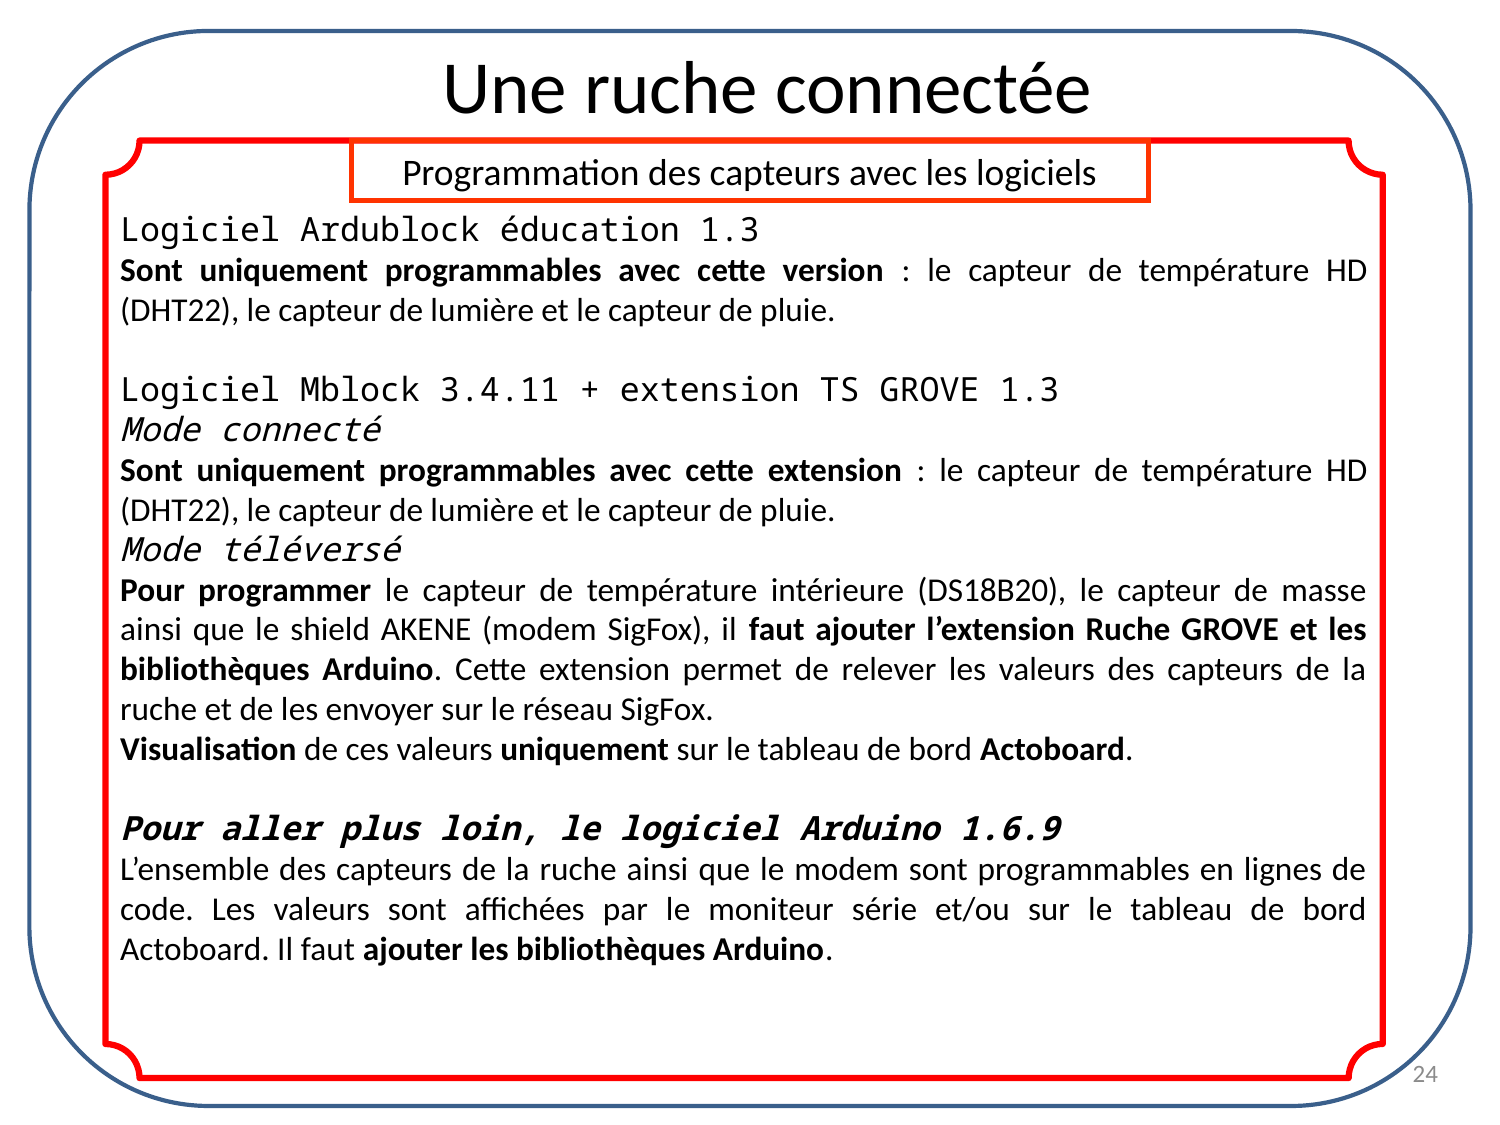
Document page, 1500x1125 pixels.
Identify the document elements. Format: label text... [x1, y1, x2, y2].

text_box Une ruche connectée [218, 30, 1317, 136]
slide_number 24 [1103, 1042, 1454, 1103]
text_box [105, 140, 1383, 1079]
text_box [27, 28, 1473, 1072]
text_box [123, 1087, 1334, 1109]
